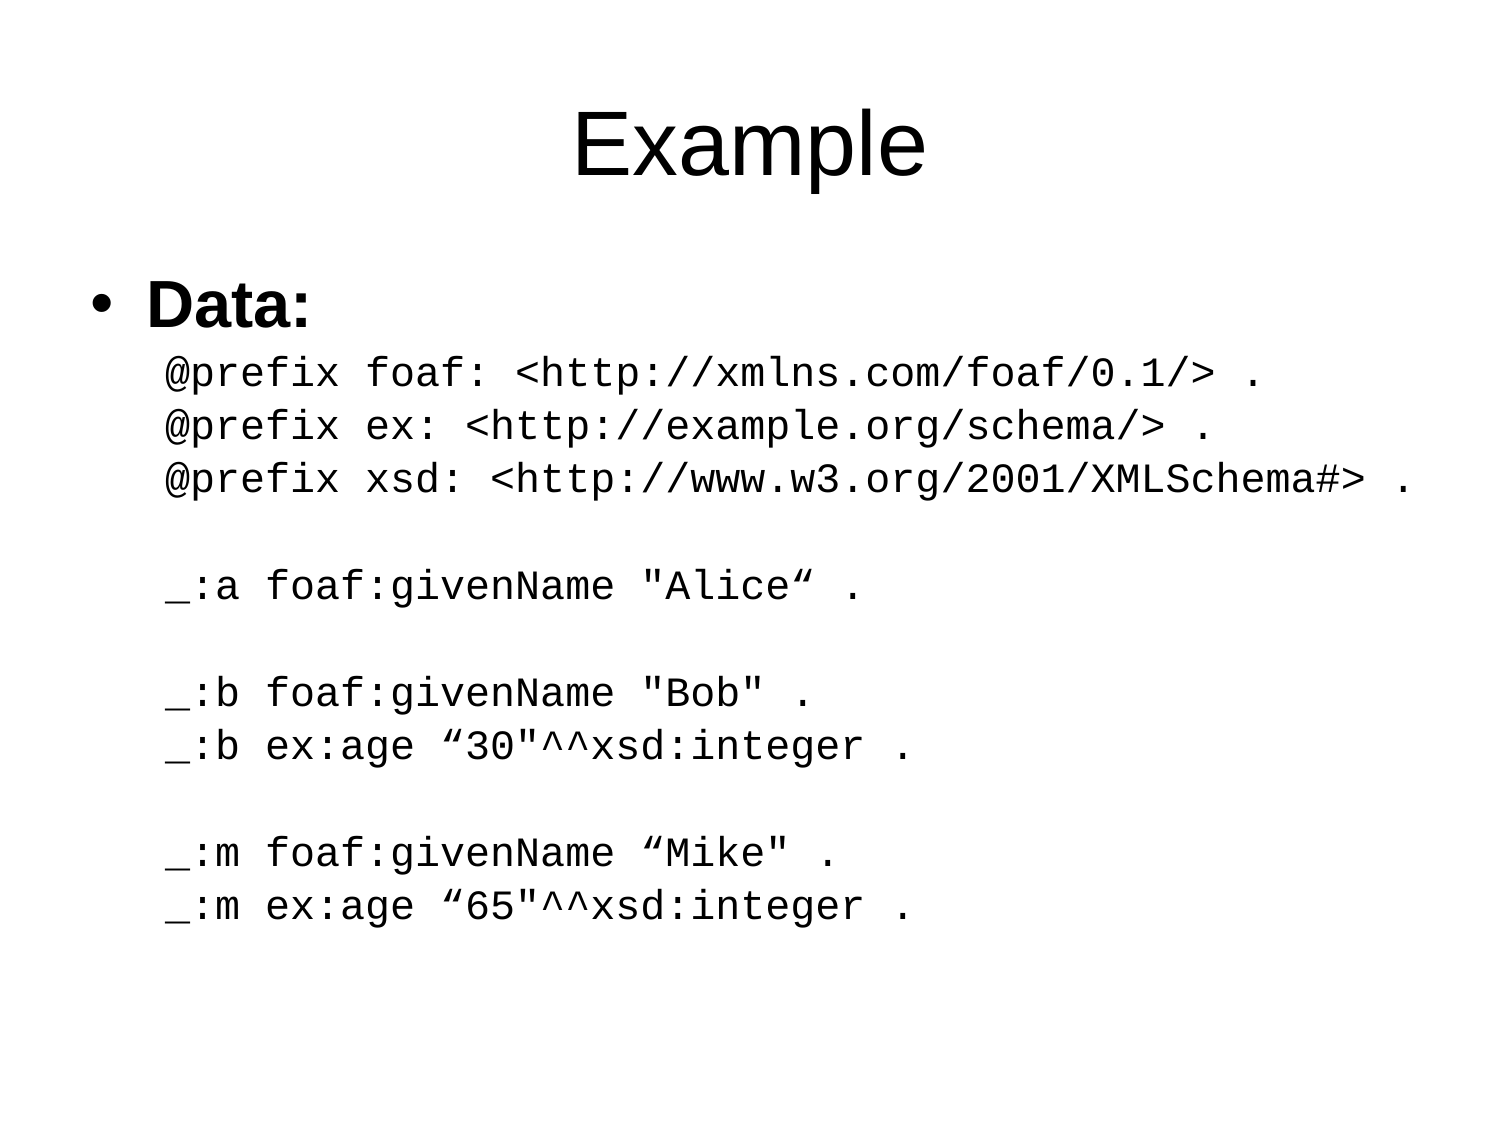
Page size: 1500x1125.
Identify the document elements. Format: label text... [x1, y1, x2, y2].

title Example [75, 45, 1425, 233]
list Data: @prefix foaf: <http://xmlns.com/foaf/0.1/> . @prefix ex: <http://example.org/schema/> . @prefix xsd: <http://www.w3.org/2001/XMLSchema#> . _:a foaf:givenName "Alice“ . _:b foaf:givenName "Bob" . _:b ex:age “30"^^xsd:integer . _:m foaf:givenName “Mike" . _:m ex:age “65"^^xsd:integer . [75, 262, 1447, 1005]
